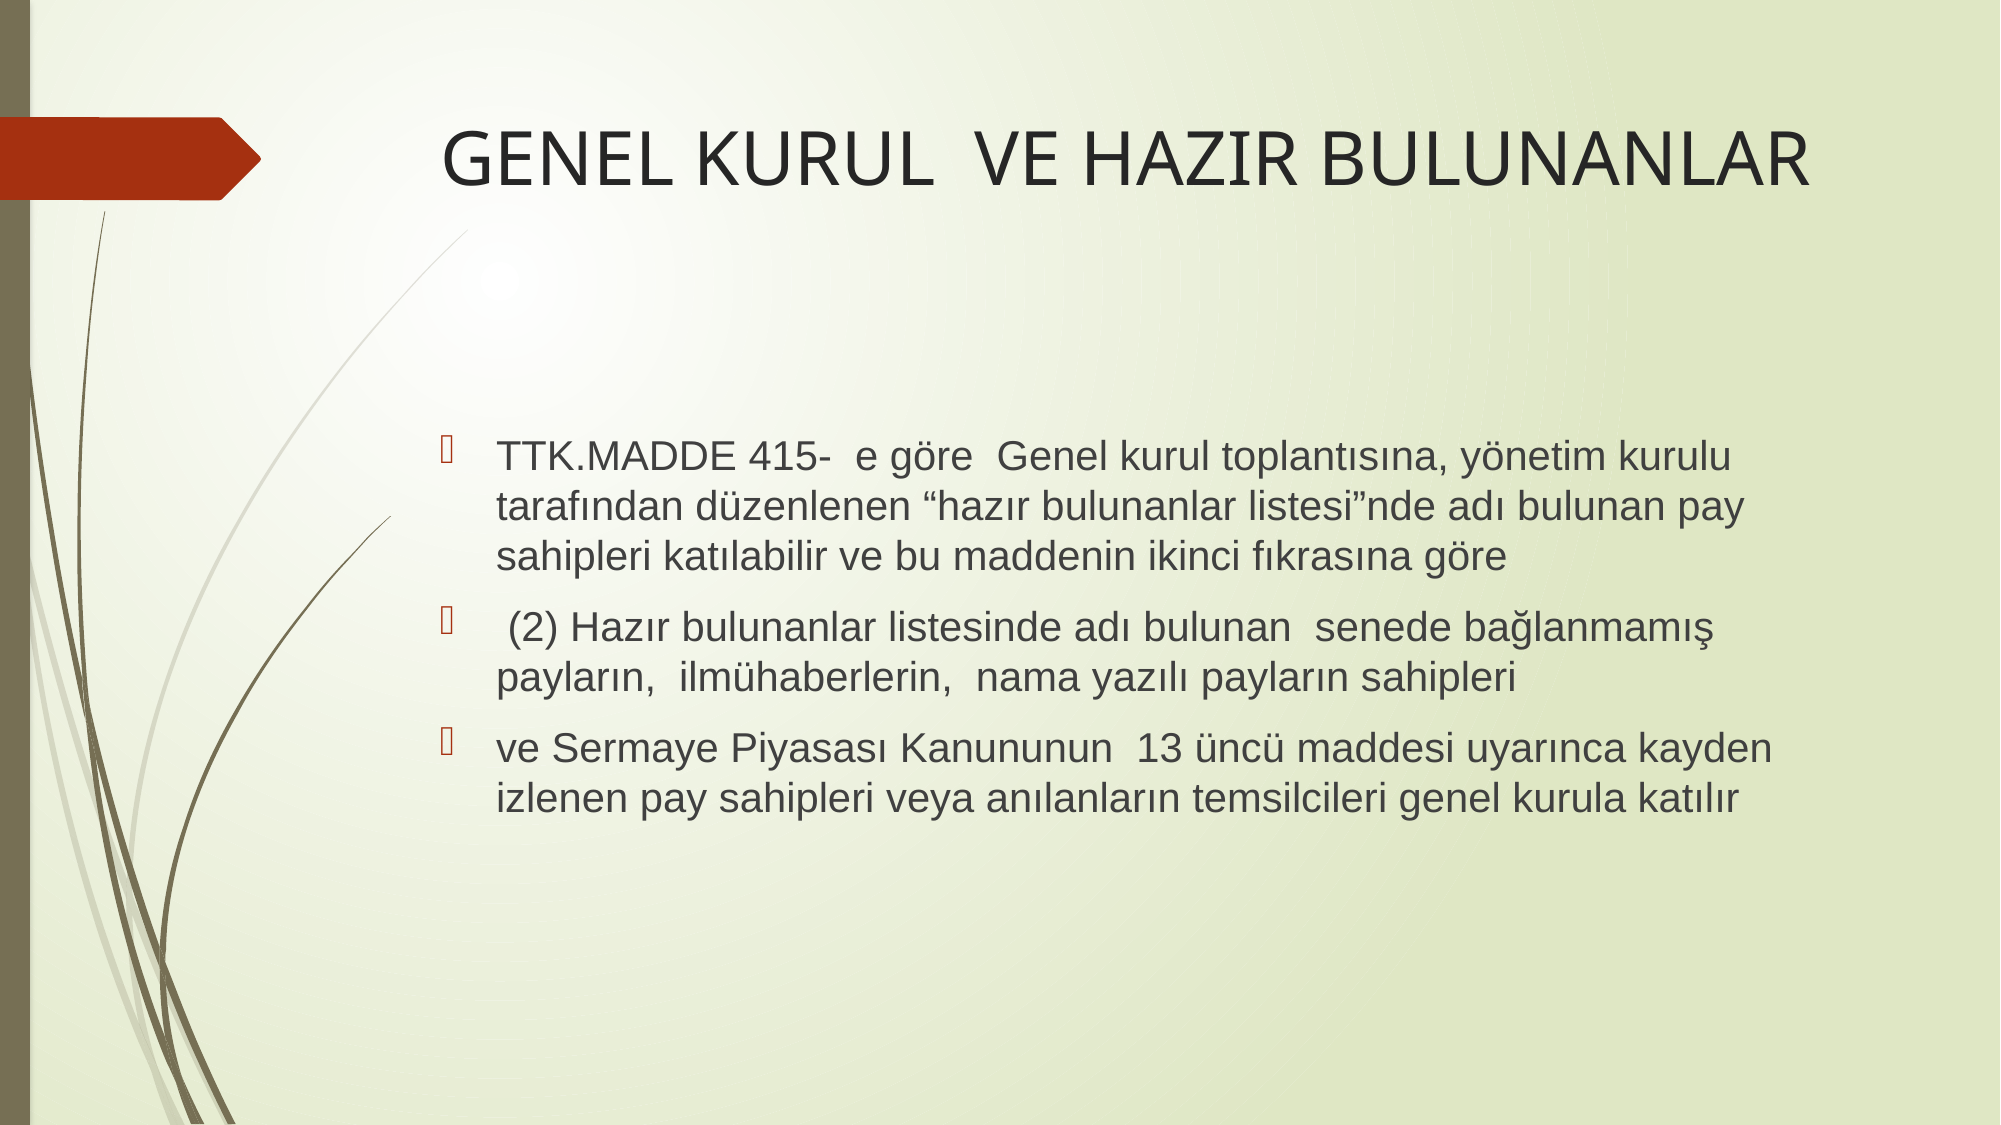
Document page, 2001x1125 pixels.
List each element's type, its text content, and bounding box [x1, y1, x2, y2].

list TTK.MADDE 415- e göre Genel kurul toplantısına, yönetim kurulu tarafından düzenlenen “hazır bulunanlar listesi”nde adı bulunan pay sahipleri katılabilir ve bu maddenin ikinci fıkrasına göre (2) Hazır bulunanlar listesinde adı bulunan senede bağlanmamış payların, ilmühaberlerin, nama yazılı payların sahipleri ve Sermaye Piyasası Kanununun 13 üncü maddesi uyarınca kayden izlenen pay sahipleri veya anılanların temsilcileri genel kurula katılır [424, 350, 1888, 970]
title GENEL KURUL VE HAZIR BULUNANLAR [425, 102, 1888, 313]
